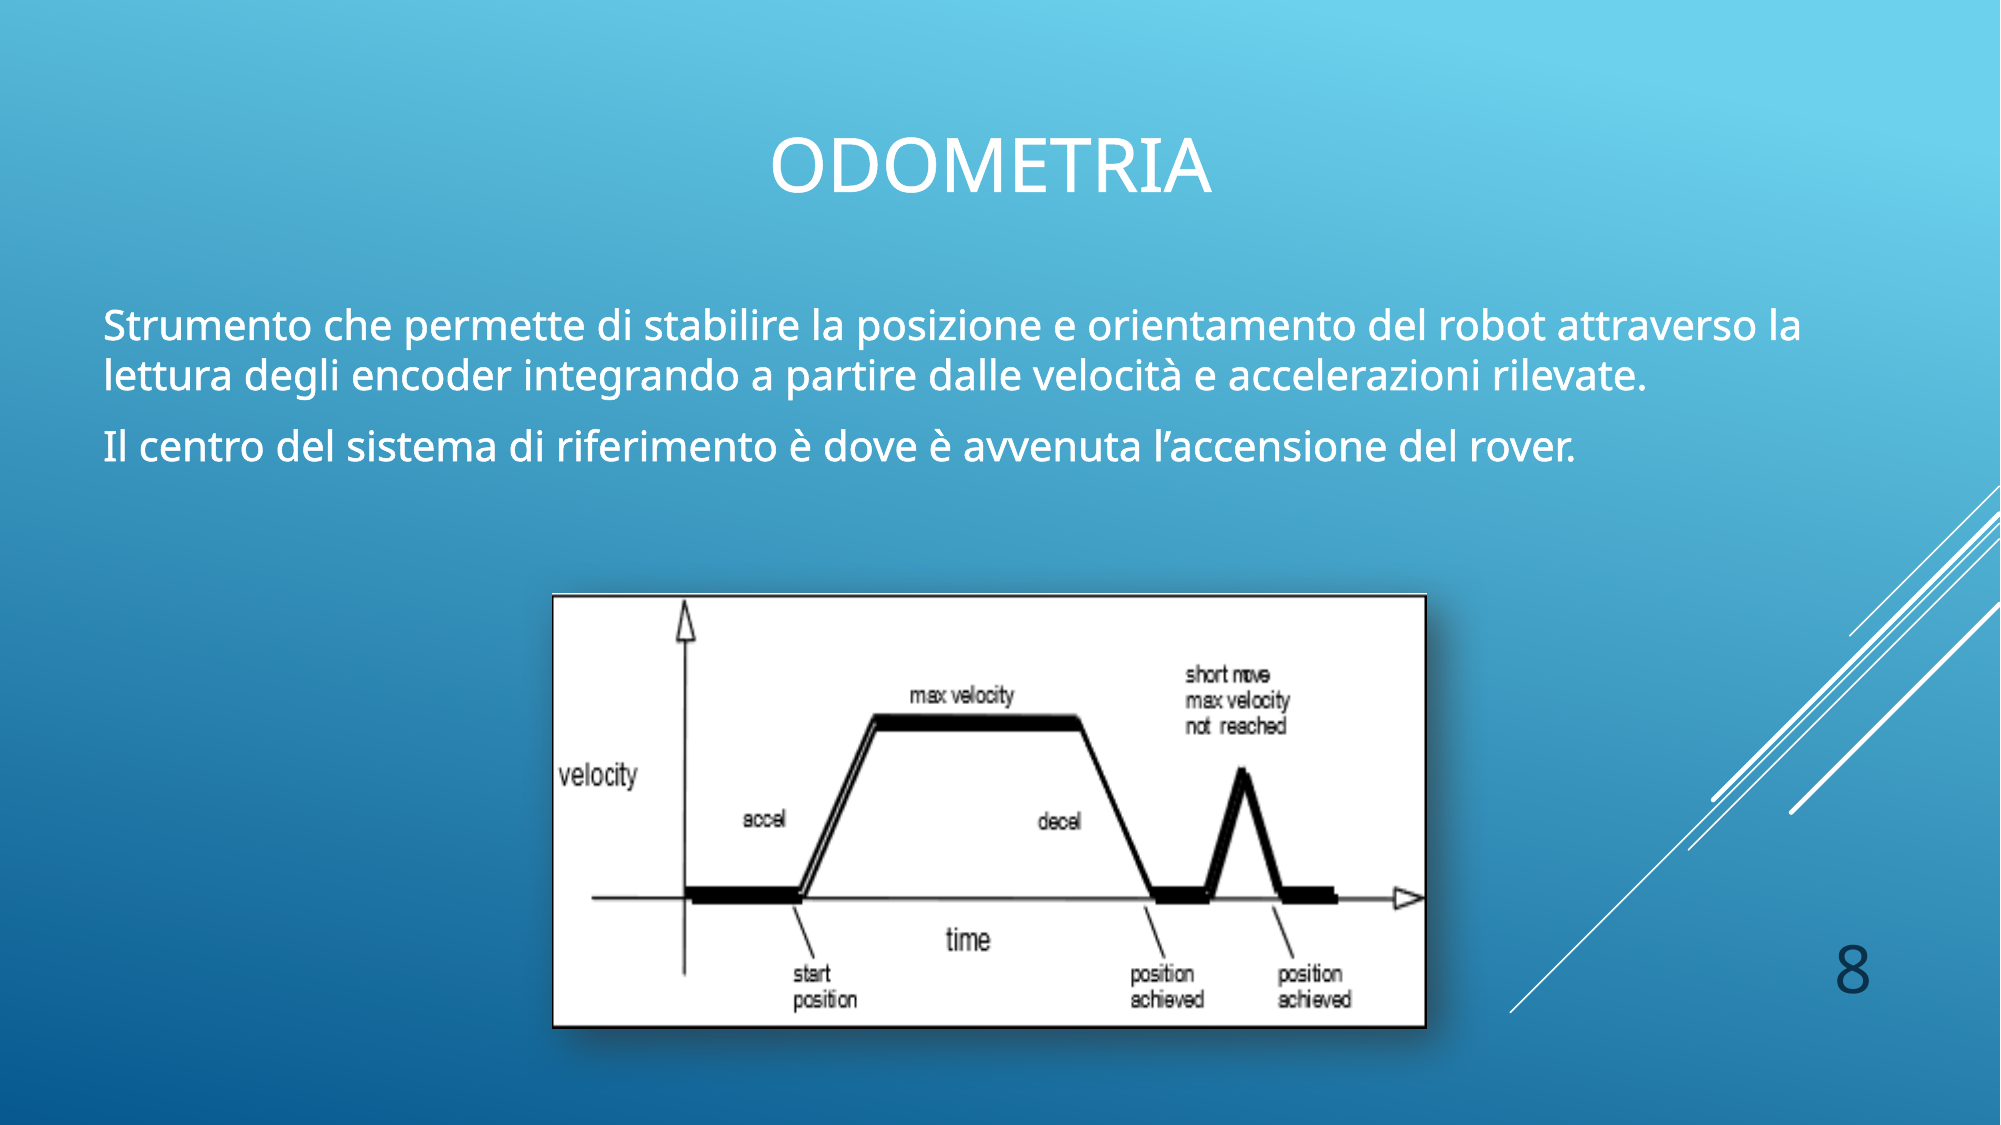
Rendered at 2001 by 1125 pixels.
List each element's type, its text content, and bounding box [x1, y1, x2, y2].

title ODOMETRIA [129, 55, 1851, 247]
list Strumento che permette di stabilire la posizione e orientamento del robot attraverso la lettura degli encoder integrando a partire dalle velocità e accelerazioni rilevate. Il centro del sistema di riferimento è dove è avvenuta l’accensione del rover. [88, 247, 1920, 591]
slide_number 8 [1700, 915, 1888, 1025]
picture [552, 593, 1428, 1030]
